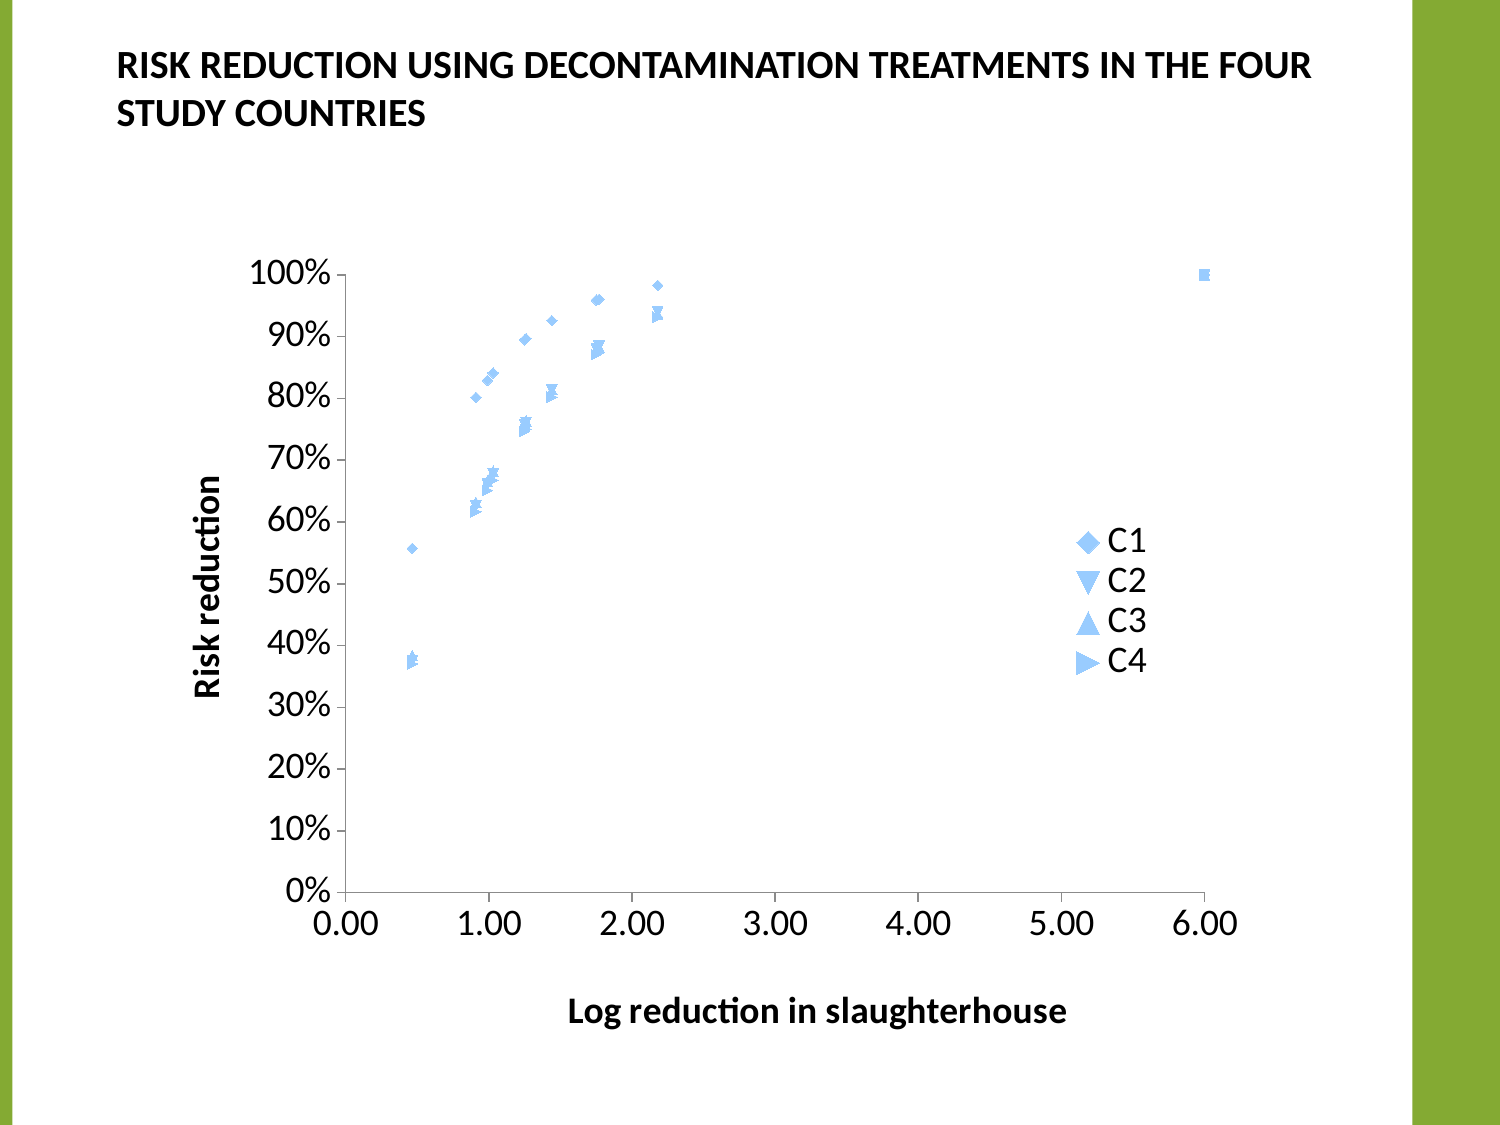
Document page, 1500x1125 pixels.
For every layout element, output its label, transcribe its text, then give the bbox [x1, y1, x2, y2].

chart [147, 148, 1247, 1055]
title Risk reduction using decontamination treatments in the four study countries [53, 31, 1376, 143]
